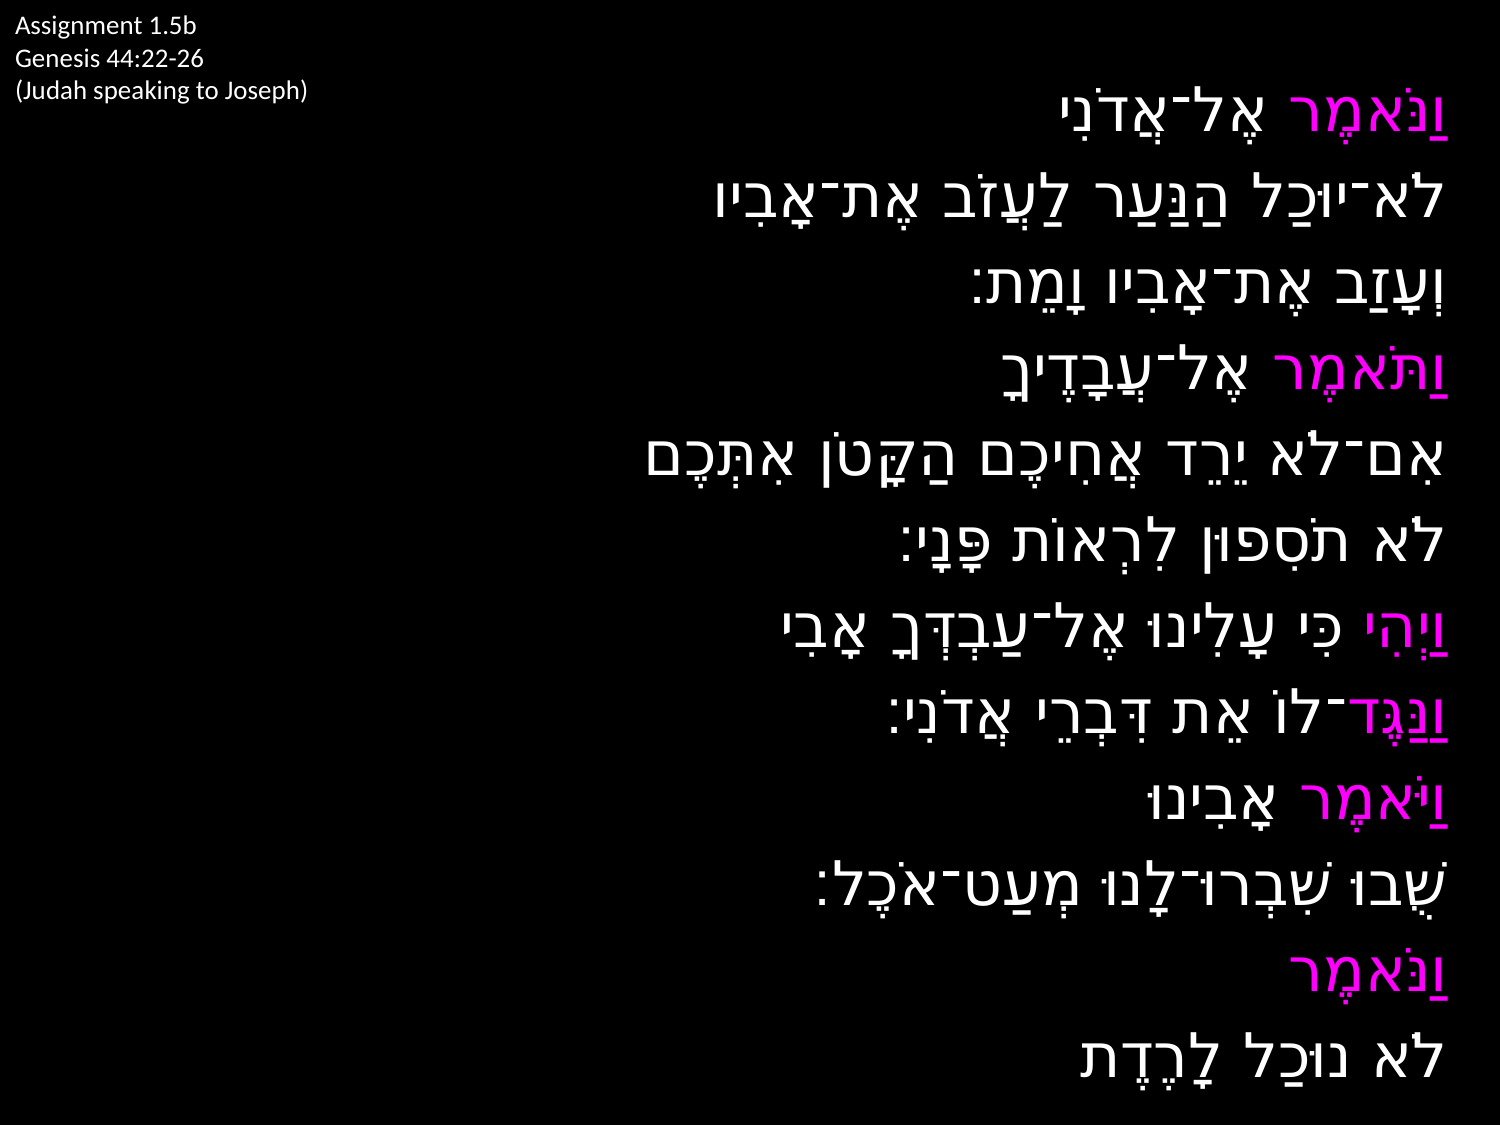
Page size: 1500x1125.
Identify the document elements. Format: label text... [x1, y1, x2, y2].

text_box Assignment 1.5b Genesis 44:22-26 (Judah speaking to Joseph) [0, 0, 500, 113]
list וַנֹּאמֶר אֶל־אֲדֹנִי לֹא־יוּכַל הַנַּעַר לַעֲזֹב אֶת־אָבִיו וְעָזַב אֶת־אָבִיו וָמֵת׃ וַתֹּאמֶר אֶל־עֲבָדֶיךָ אִם־לֹא יֵרֵד אֲחִיכֶם הַקָּטֹן אִתְּכֶם לֹא תֹסִפוּן לִרְאוֹת פָּנָי׃ וַיְהִי כִּי עָלִינוּ אֶל־עַבְדְּךָ אָבִי וַנַּגֶּד־לוֹ אֵת דִּבְרֵי אֲדֹנִי׃ וַיֹּאמֶר אָבִינוּ שֻׁבוּ שִׁבְרוּ־לָנוּ מְעַט־אֹכֶל׃ וַנֹּאמֶר לֹא נוּכַל לָרֶדֶת [75, 62, 1463, 1100]
